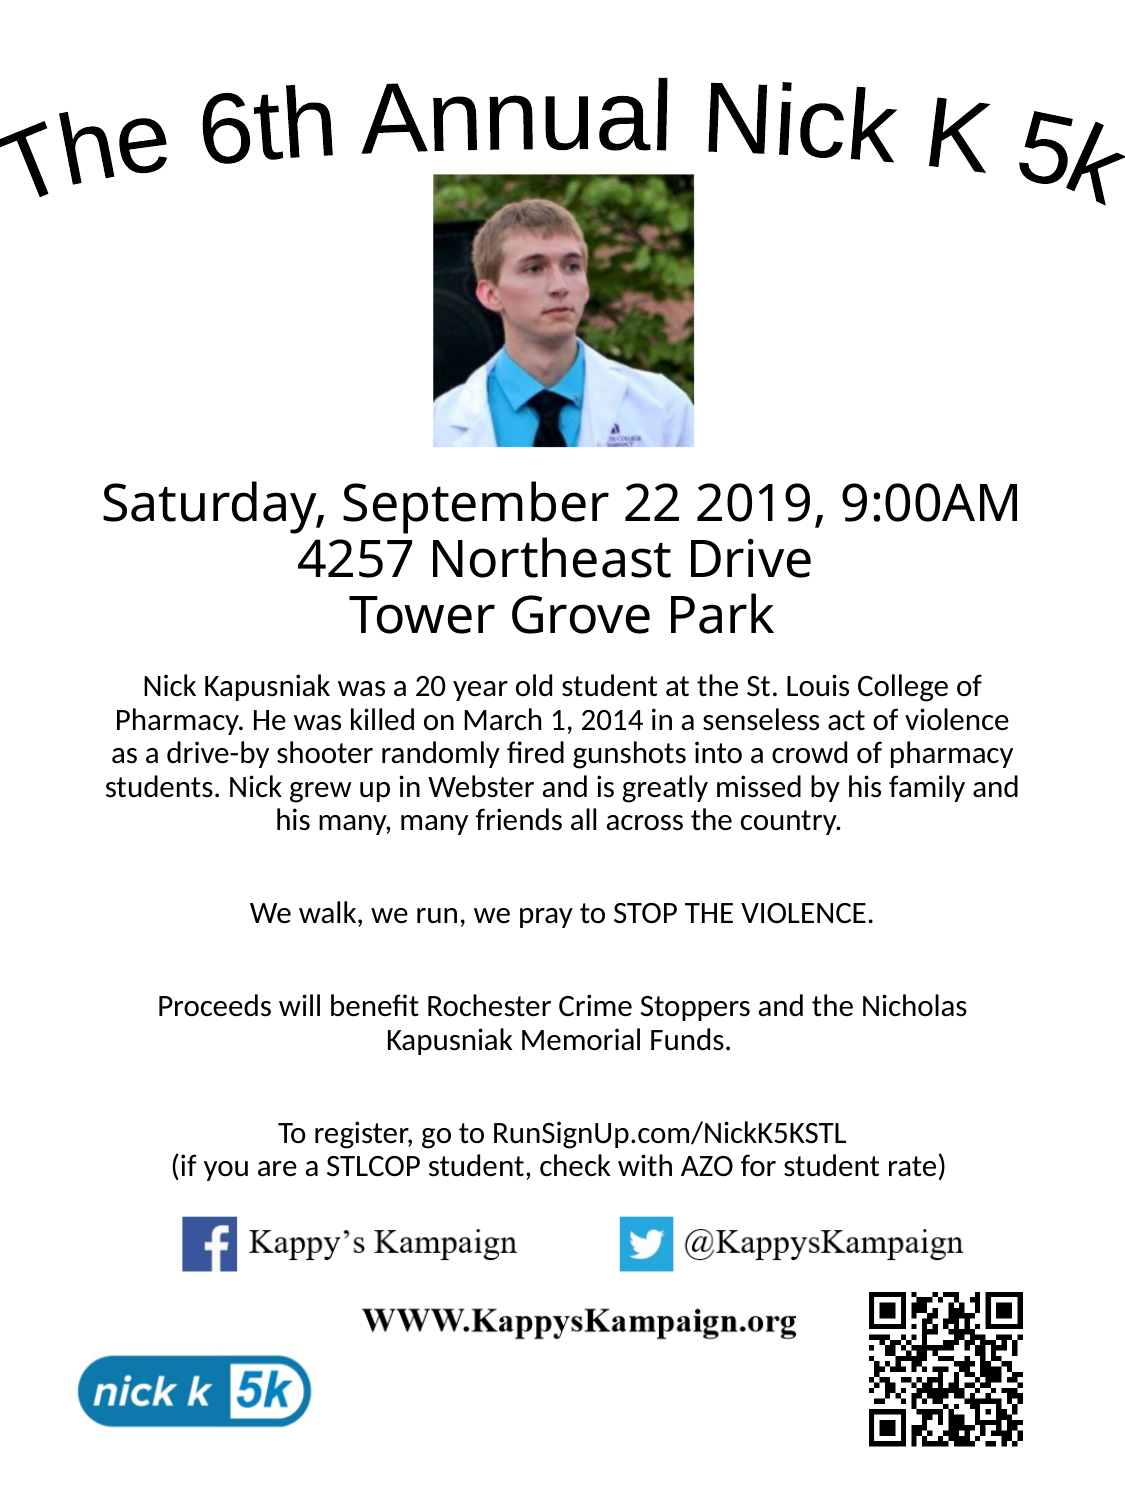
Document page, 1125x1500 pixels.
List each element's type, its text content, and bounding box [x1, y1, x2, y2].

title Saturday, September 22 2019, 9:00AM 4257 Northeast Drive Tower Grove Park [84, 429, 1041, 653]
subtitle Nick Kapusniak was a 20 year old student at the St. Louis College of Pharmacy. He was killed on March 1, 2014 in a senseless act of violence as a drive-by shooter randomly fired gunshots into a crowd of pharmacy students. Nick grew up in Webster and is greatly missed by his family and his many, many friends all across the country. We walk, we run, we pray to STOP THE VIOLENCE. Proceeds will benefit Rochester Crime Stoppers and the Nicholas Kapusniak Memorial Funds. To register, go to RunSignUp.com/NickK5KSTL (if you are a STLCOP student, check with AZO for student rate) [84, 662, 1041, 1194]
picture [426, 166, 699, 452]
picture [71, 1194, 1053, 1476]
